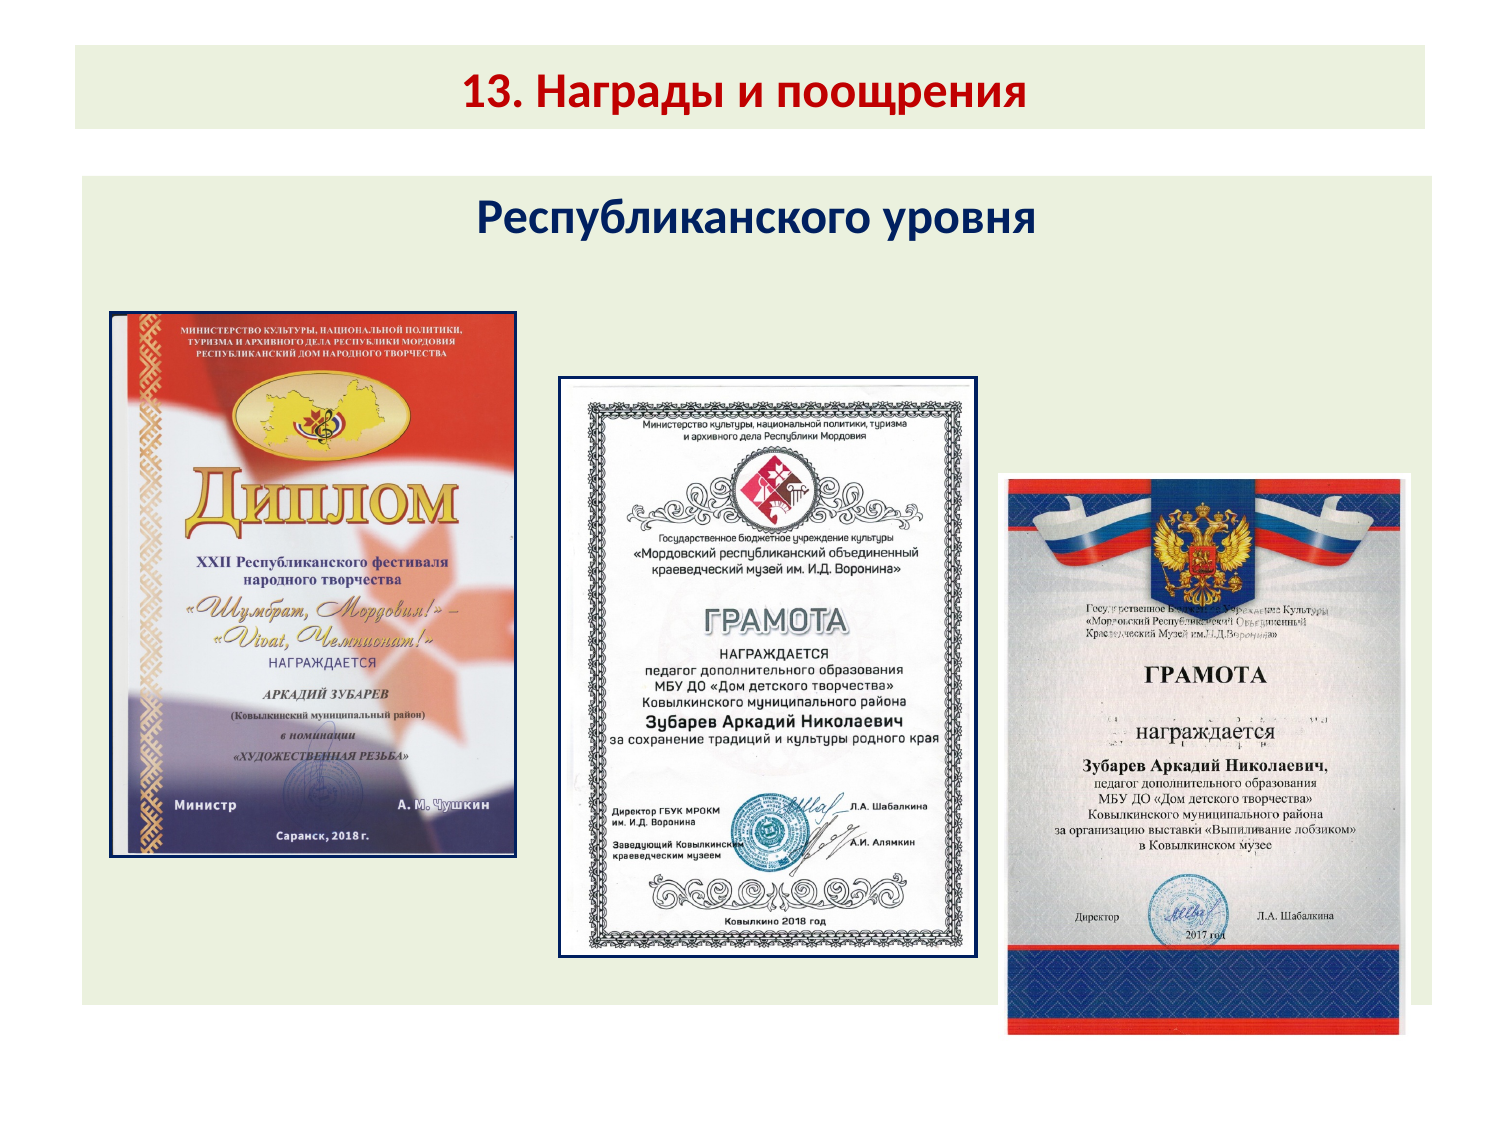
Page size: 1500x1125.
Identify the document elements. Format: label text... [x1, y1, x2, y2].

list Республиканского уровня [82, 175, 1432, 1005]
picture [997, 473, 1411, 1041]
picture [111, 314, 514, 856]
picture [560, 379, 975, 956]
title 13. Награды и поощрения [75, 45, 1425, 129]
